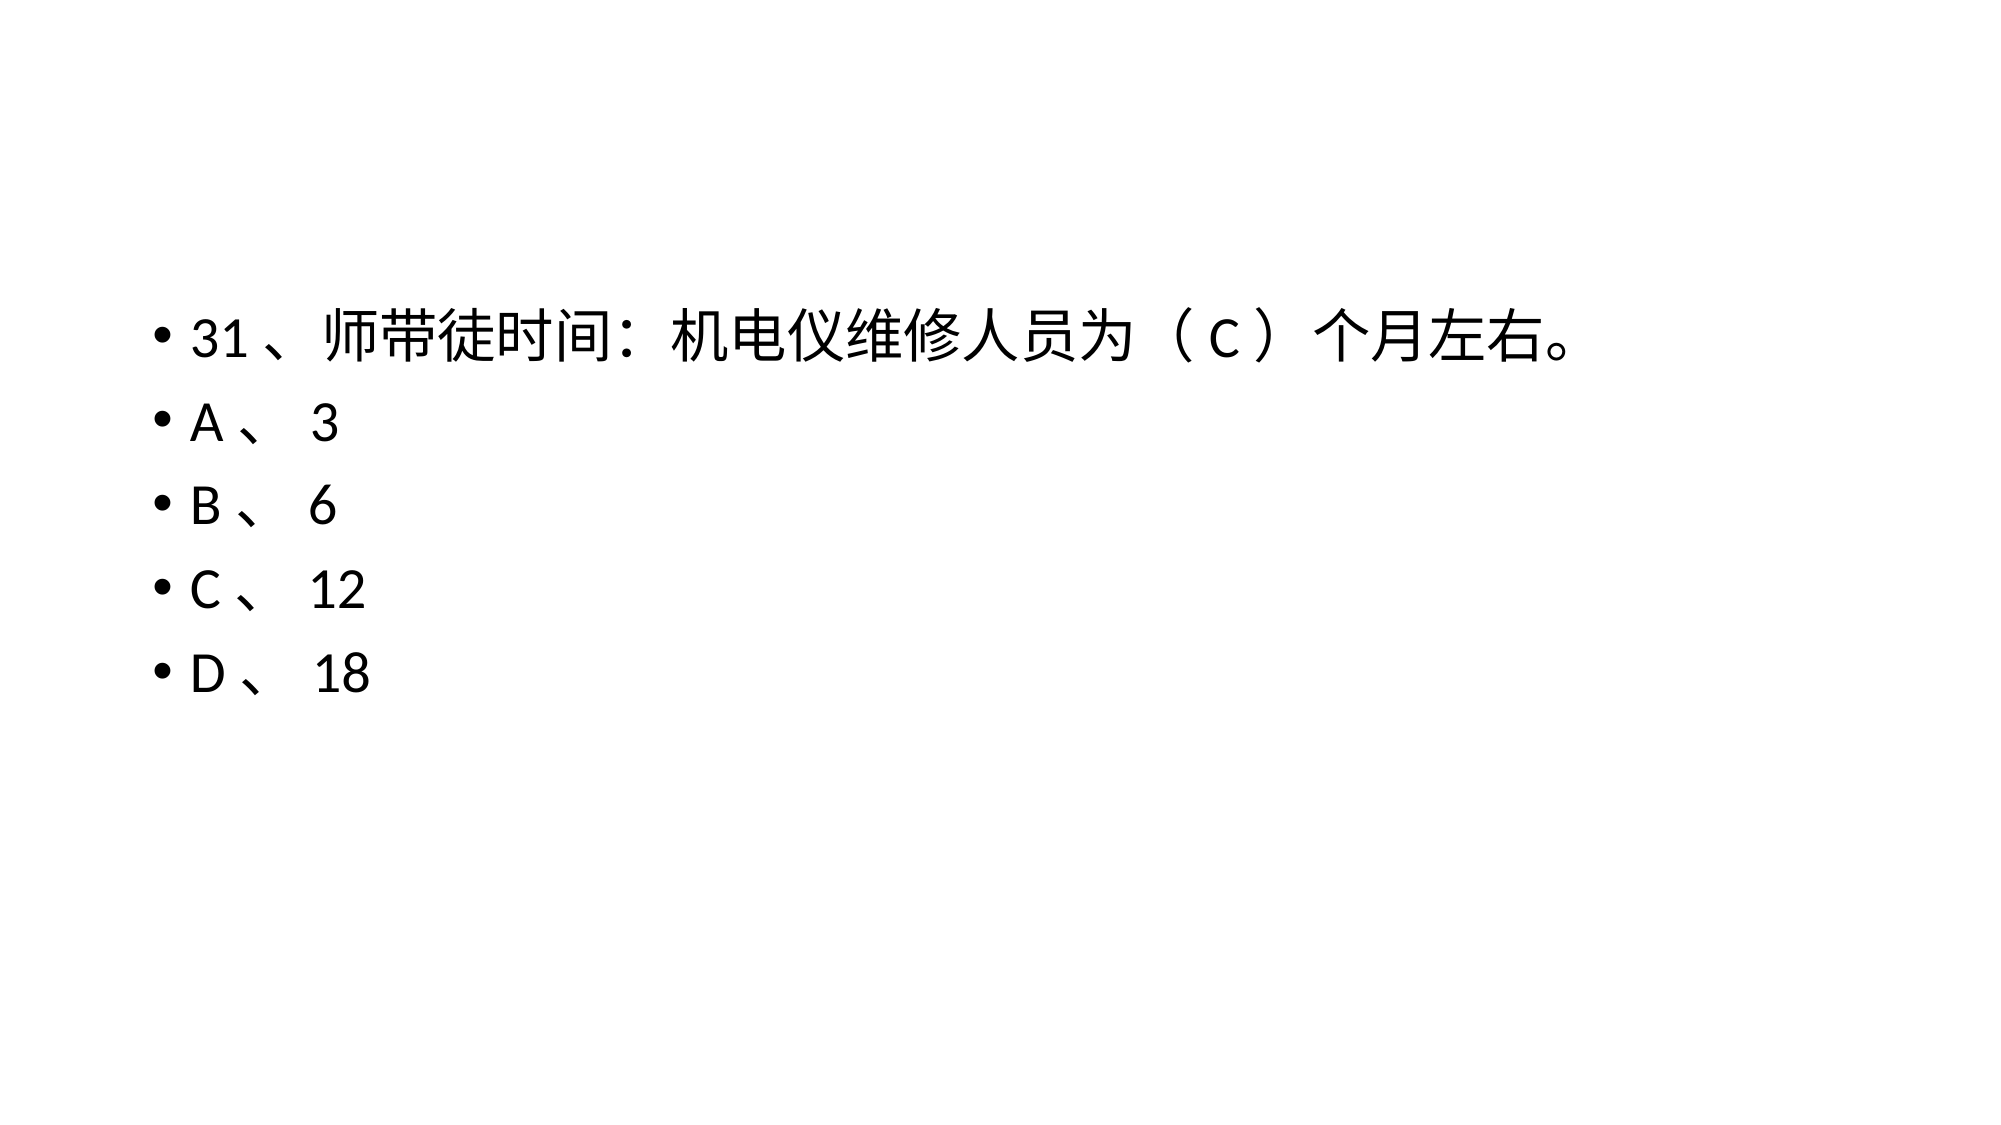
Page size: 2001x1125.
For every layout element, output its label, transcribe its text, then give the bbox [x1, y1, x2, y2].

list 31、师带徒时间：机电仪维修人员为（C）个月左右。 A、3 B、6 C、12 D、18 [137, 299, 1863, 1014]
